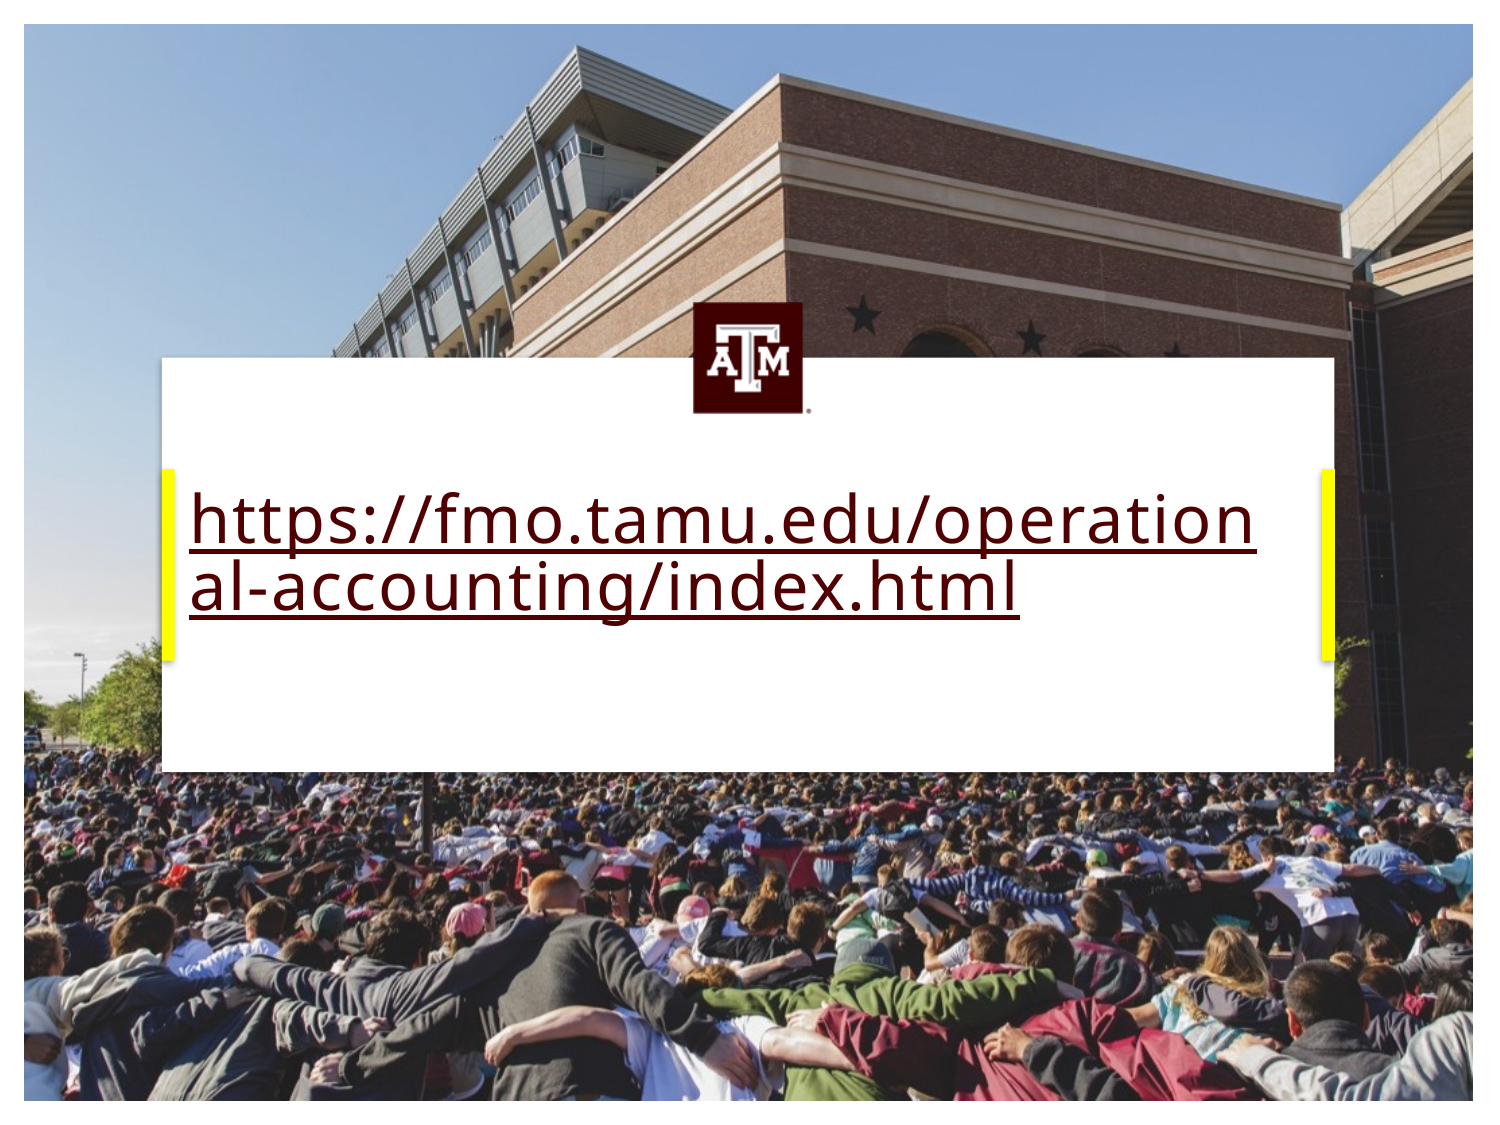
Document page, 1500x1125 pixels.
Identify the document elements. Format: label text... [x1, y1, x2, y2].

picture [24, 24, 1473, 1101]
title https://fmo.tamu.edu/operational-accounting/index.html [174, 453, 1307, 672]
